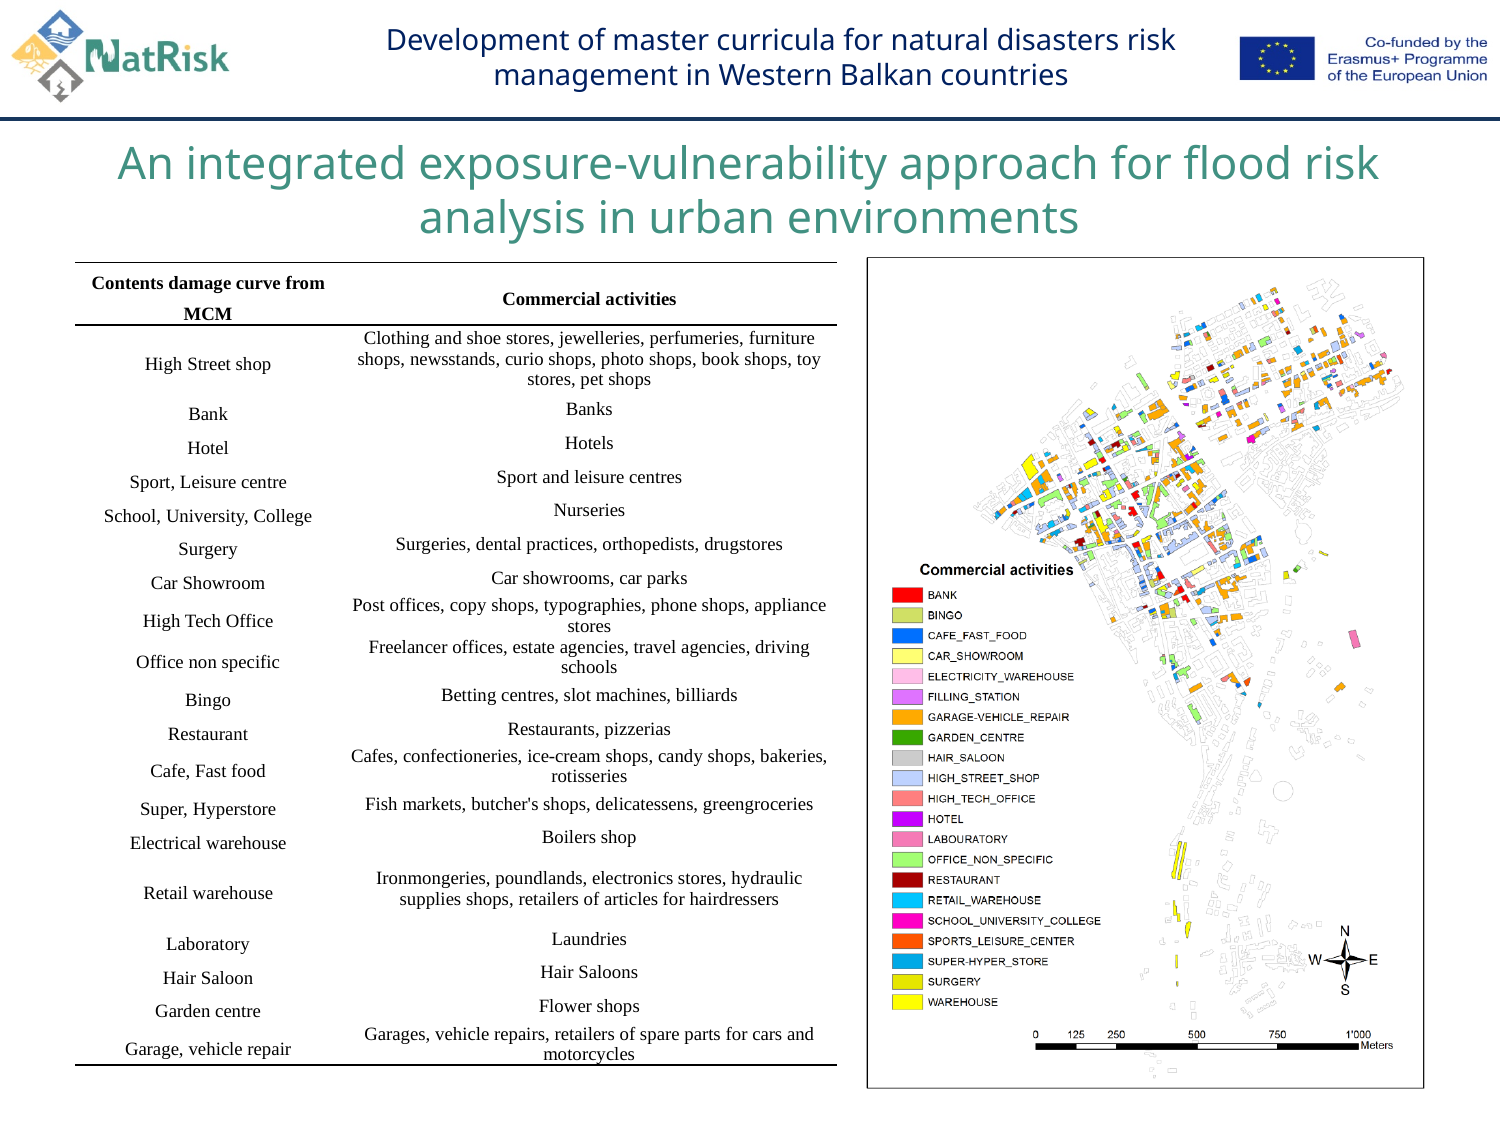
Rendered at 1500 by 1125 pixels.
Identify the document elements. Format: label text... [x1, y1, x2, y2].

table_cell Ironmongeries, poundlands, electronics stores, hydraulic supplies shops, retailers of articles for hairdressers [341, 854, 837, 922]
table_cell Restaurants, pizzerias [341, 712, 837, 745]
table_cell Flower shops [341, 989, 837, 1023]
table_cell Fish markets, butcher's shops, delicatessens, greengroceries [341, 787, 837, 821]
table_cell Retail warehouse [75, 854, 341, 922]
table_cell Hotels [341, 426, 837, 460]
table_cell Cafe, Fast food [75, 745, 341, 787]
table_cell Cafes, confectioneries, ice-cream shops, candy shops, bakeries, rotisseries [341, 745, 837, 787]
table_cell Super, Hyperstore [75, 787, 341, 821]
table_cell Garages, vehicle repairs, retailers of spare parts for cars and motorcycles [341, 1023, 837, 1064]
table_cell Bank [75, 392, 341, 426]
table_cell Laundries [341, 922, 837, 956]
text_box An integrated exposure-vulnerability approach for flood risk analysis in urban environments [74, 128, 1425, 250]
table_cell Car showrooms, car parks [341, 561, 837, 595]
table_cell Garage, vehicle repair [75, 1023, 341, 1064]
table_cell Boilers shop [341, 821, 837, 854]
table_cell Bingo [75, 678, 341, 712]
table_cell Hotel [75, 426, 341, 460]
table_cell Surgeries, dental practices, orthopedists, drugstores [341, 527, 837, 561]
table_header Commercial activities [341, 263, 837, 324]
table_cell Post offices, copy shops, typographies, phone shops, appliance stores [341, 595, 837, 636]
table_cell Nurseries [341, 494, 837, 527]
table_cell Electrical warehouse [75, 821, 341, 854]
table_cell Office non specific [75, 636, 341, 678]
table_cell Clothing and shoe stores, jewelleries, perfumeries, furniture shops, newsstands, curio shops, photo shops, book shops, toy stores, pet shops [341, 326, 837, 392]
table_cell Restaurant [75, 712, 341, 745]
table_cell Sport, Leisure centre [75, 460, 341, 494]
table_header Contents damage curve from MCM [75, 263, 341, 324]
table_cell Hair Saloons [341, 956, 837, 989]
table_cell School, University, College [75, 494, 341, 527]
table_cell Garden centre [75, 989, 341, 1023]
table_cell Hair Saloon [75, 956, 341, 989]
table_cell High Tech Office [75, 595, 341, 636]
table_cell Car Showroom [75, 561, 341, 595]
table_cell Betting centres, slot machines, billiards [341, 678, 837, 712]
table_cell High Street shop [75, 326, 341, 392]
picture [0, 0, 238, 113]
table_cell Sport and leisure centres [341, 460, 837, 494]
table_cell Surgery [75, 527, 341, 561]
picture [864, 252, 1426, 1091]
table_cell Laboratory [75, 922, 341, 956]
table_cell Banks [341, 392, 837, 426]
picture [1224, 24, 1500, 93]
text_box Development of master curricula for natural disasters risk management in Western Balkan countries [324, 24, 1223, 88]
table_cell Freelancer offices, estate agencies, travel agencies, driving schools [341, 636, 837, 678]
